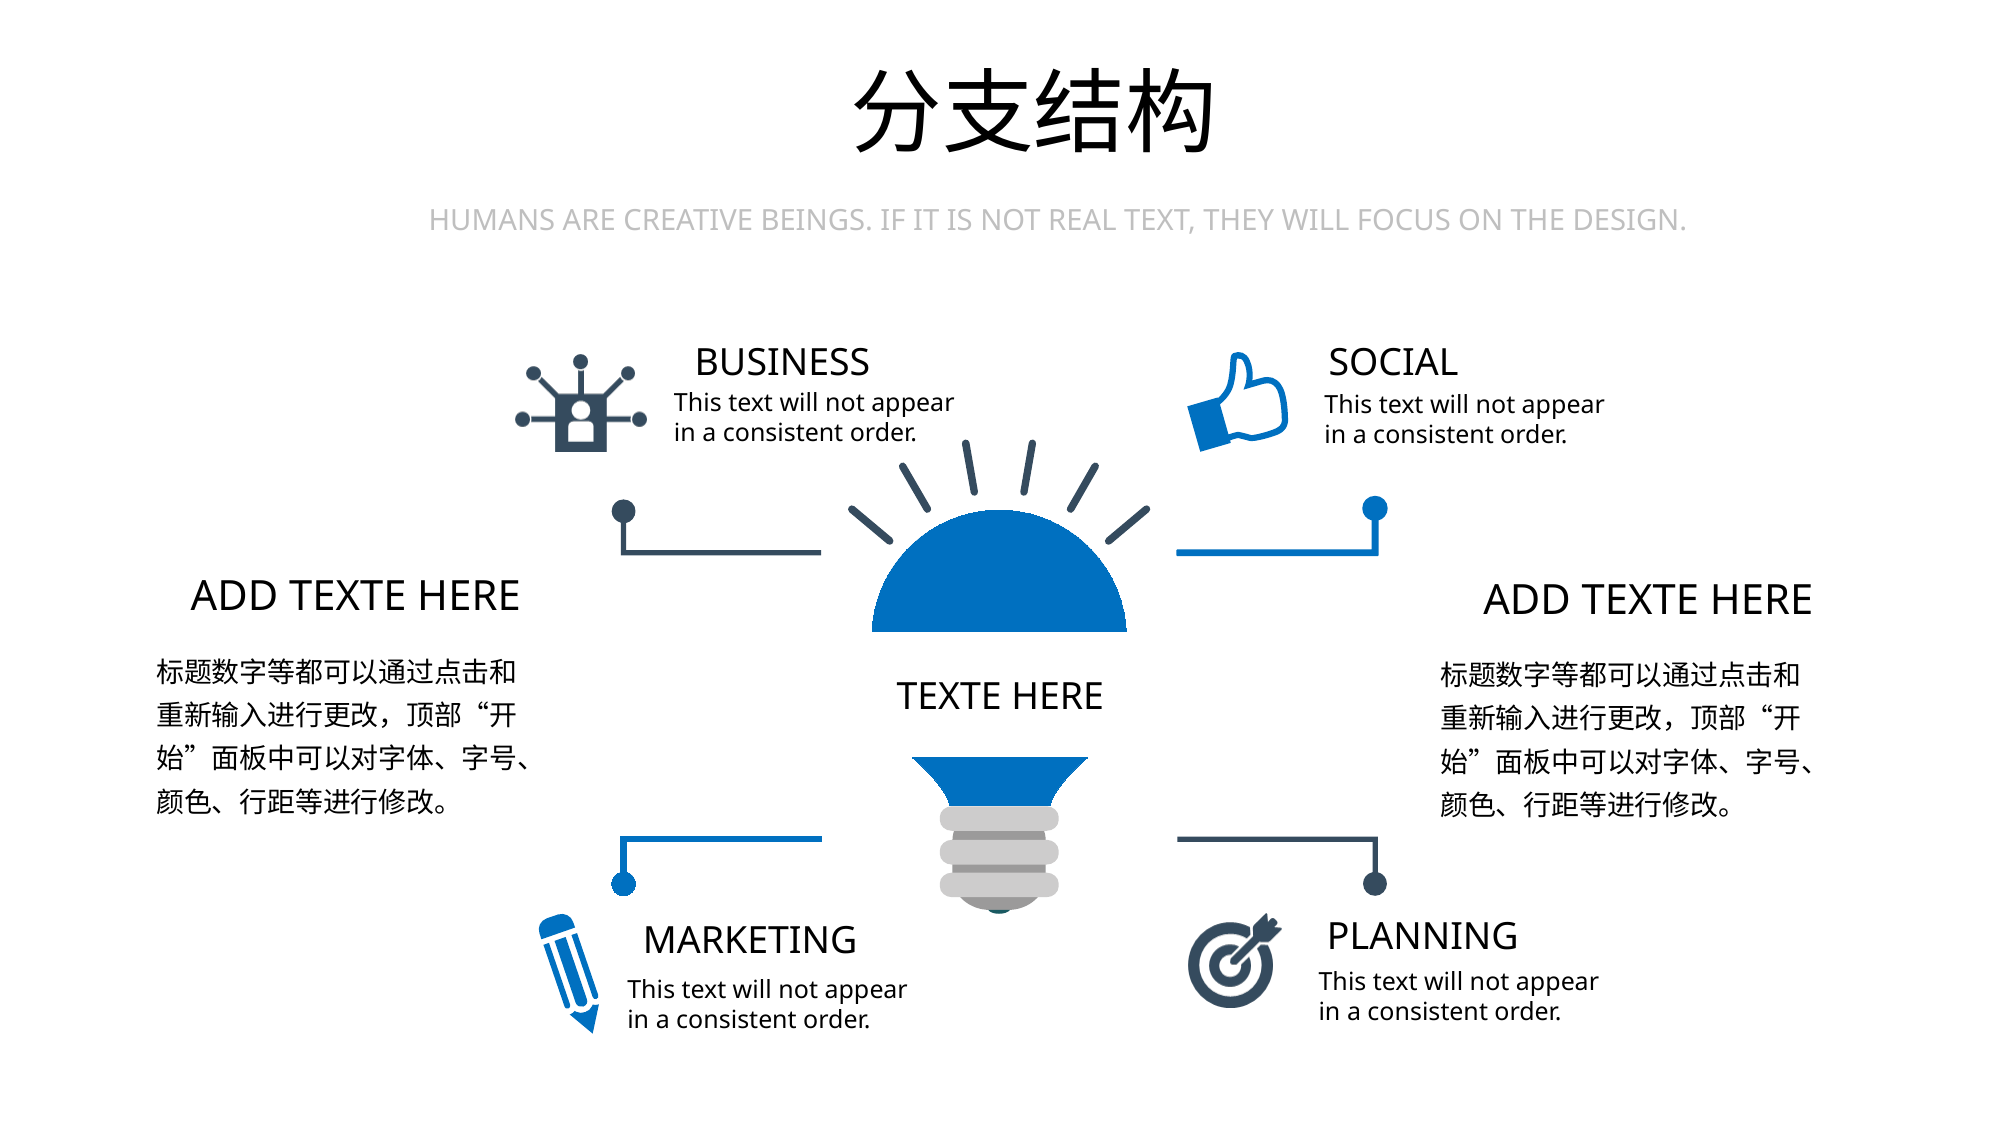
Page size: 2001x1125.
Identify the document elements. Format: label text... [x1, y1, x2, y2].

text_box TEXTE HERE [881, 664, 1119, 724]
text_box [1177, 836, 1387, 896]
text_box SOCIAL [1313, 330, 1474, 381]
text_box This text will not appear in a consistent order. [612, 965, 931, 1041]
text_box [569, 1004, 599, 1034]
text_box [554, 936, 588, 1007]
text_box This text will not appear in a consistent order. [659, 379, 978, 454]
text_box This text will not appear in a consistent order. [1303, 957, 1623, 1033]
text_box [1020, 439, 1037, 496]
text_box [939, 806, 1059, 914]
text_box ADD TEXTE HERE [1468, 565, 1829, 630]
text_box [1187, 352, 1289, 452]
text_box [1066, 462, 1099, 513]
text_box [963, 454, 978, 496]
text_box [538, 913, 576, 940]
text_box [912, 757, 1088, 806]
picture [515, 354, 647, 453]
text_box [611, 836, 822, 896]
text_box 标题数字等都可以通过点击和重新输入进行更改，顶部“开始”面板中可以对字体、字号、颜色、行距等进行修改。 [141, 636, 547, 826]
text_box 分支结构 [835, 46, 1373, 171]
text_box PLANNING [1312, 904, 1534, 957]
text_box [848, 505, 894, 545]
text_box BUSINESS [679, 330, 885, 379]
text_box MARKETING [628, 909, 873, 965]
text_box HUMANS ARE CREATIVE BEINGS. IF IT IS NOT REAL TEXT, THEY WILL FOCUS ON THE DESIGN. [413, 185, 1704, 244]
text_box [1177, 496, 1387, 556]
text_box [1104, 505, 1151, 545]
text_box [571, 933, 599, 1000]
text_box [872, 510, 1127, 632]
text_box This text will not appear in a consistent order. [1309, 381, 1629, 457]
text_box 标题数字等都可以通过点击和重新输入进行更改，顶部“开始”面板中可以对字体、字号、颜色、行距等进行修改。 [1425, 640, 1832, 829]
text_box [899, 462, 932, 513]
text_box ADD TEXTE HERE [175, 561, 536, 627]
text_box [611, 499, 822, 556]
picture [1187, 913, 1282, 1008]
text_box [543, 942, 571, 1009]
